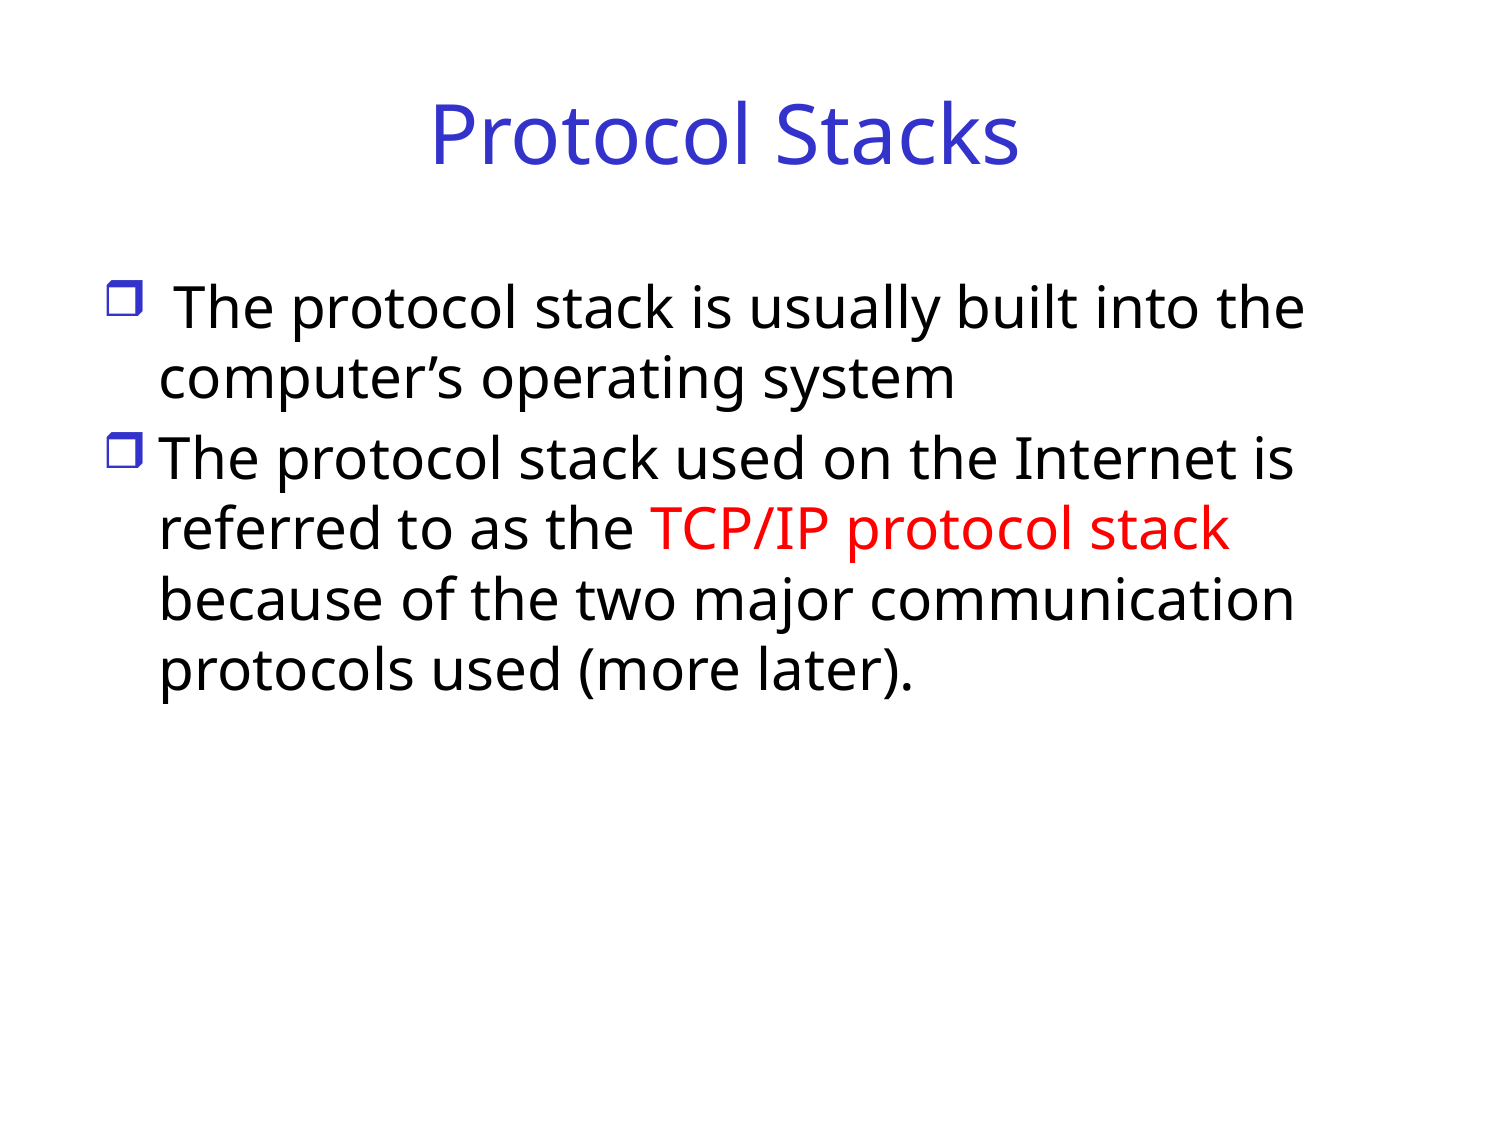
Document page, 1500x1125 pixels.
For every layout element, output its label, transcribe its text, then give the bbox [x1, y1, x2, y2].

title Protocol Stacks [87, 37, 1363, 226]
list The protocol stack is usually built into the computer’s operating system The protocol stack used on the Internet is referred to as the TCP/IP protocol stack because of the two major communication protocols used (more later). [87, 262, 1363, 1026]
